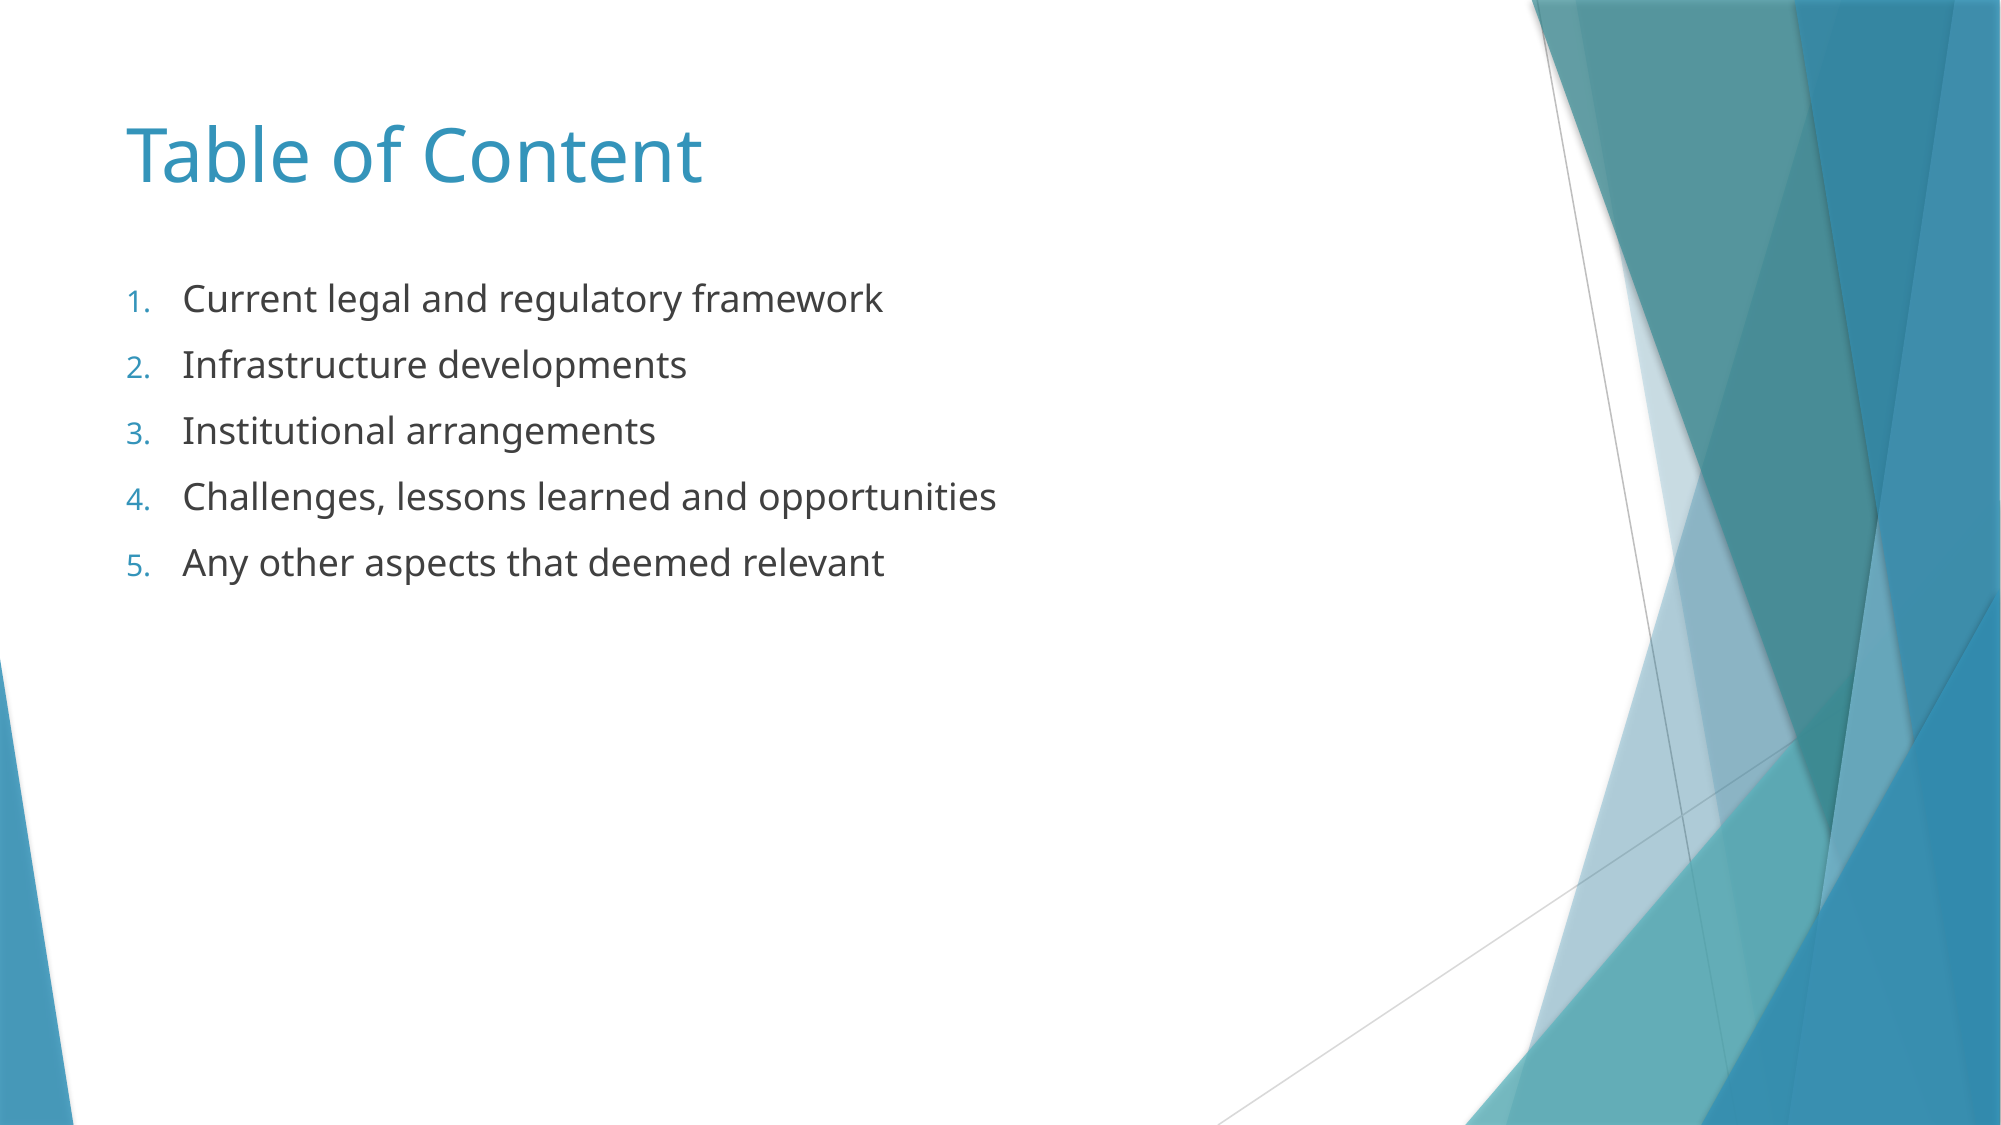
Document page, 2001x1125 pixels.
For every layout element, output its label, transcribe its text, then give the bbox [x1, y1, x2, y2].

list Current legal and regulatory framework Infrastructure developments Institutional arrangements Challenges, lessons learned and opportunities Any other aspects that deemed relevant [111, 267, 1522, 992]
title Table of Content [111, 99, 1522, 215]
